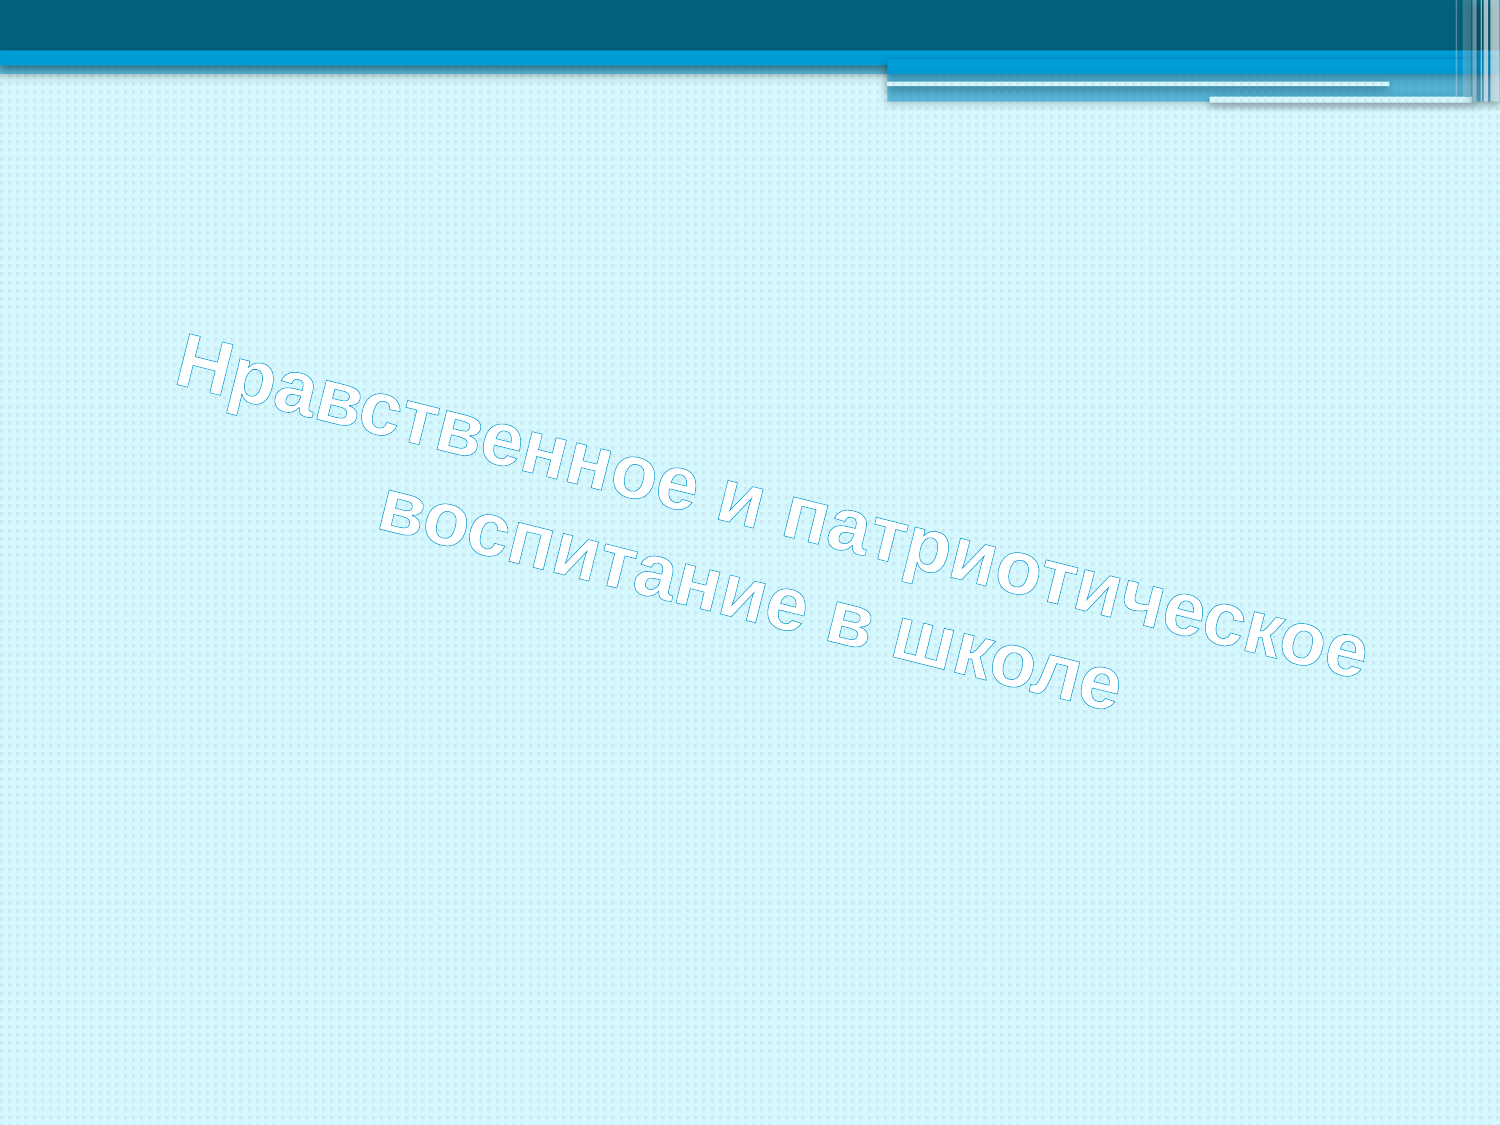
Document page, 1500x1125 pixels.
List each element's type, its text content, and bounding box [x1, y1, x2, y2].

title Нравственное и патриотическое воспитание в школе [120, 271, 1412, 797]
